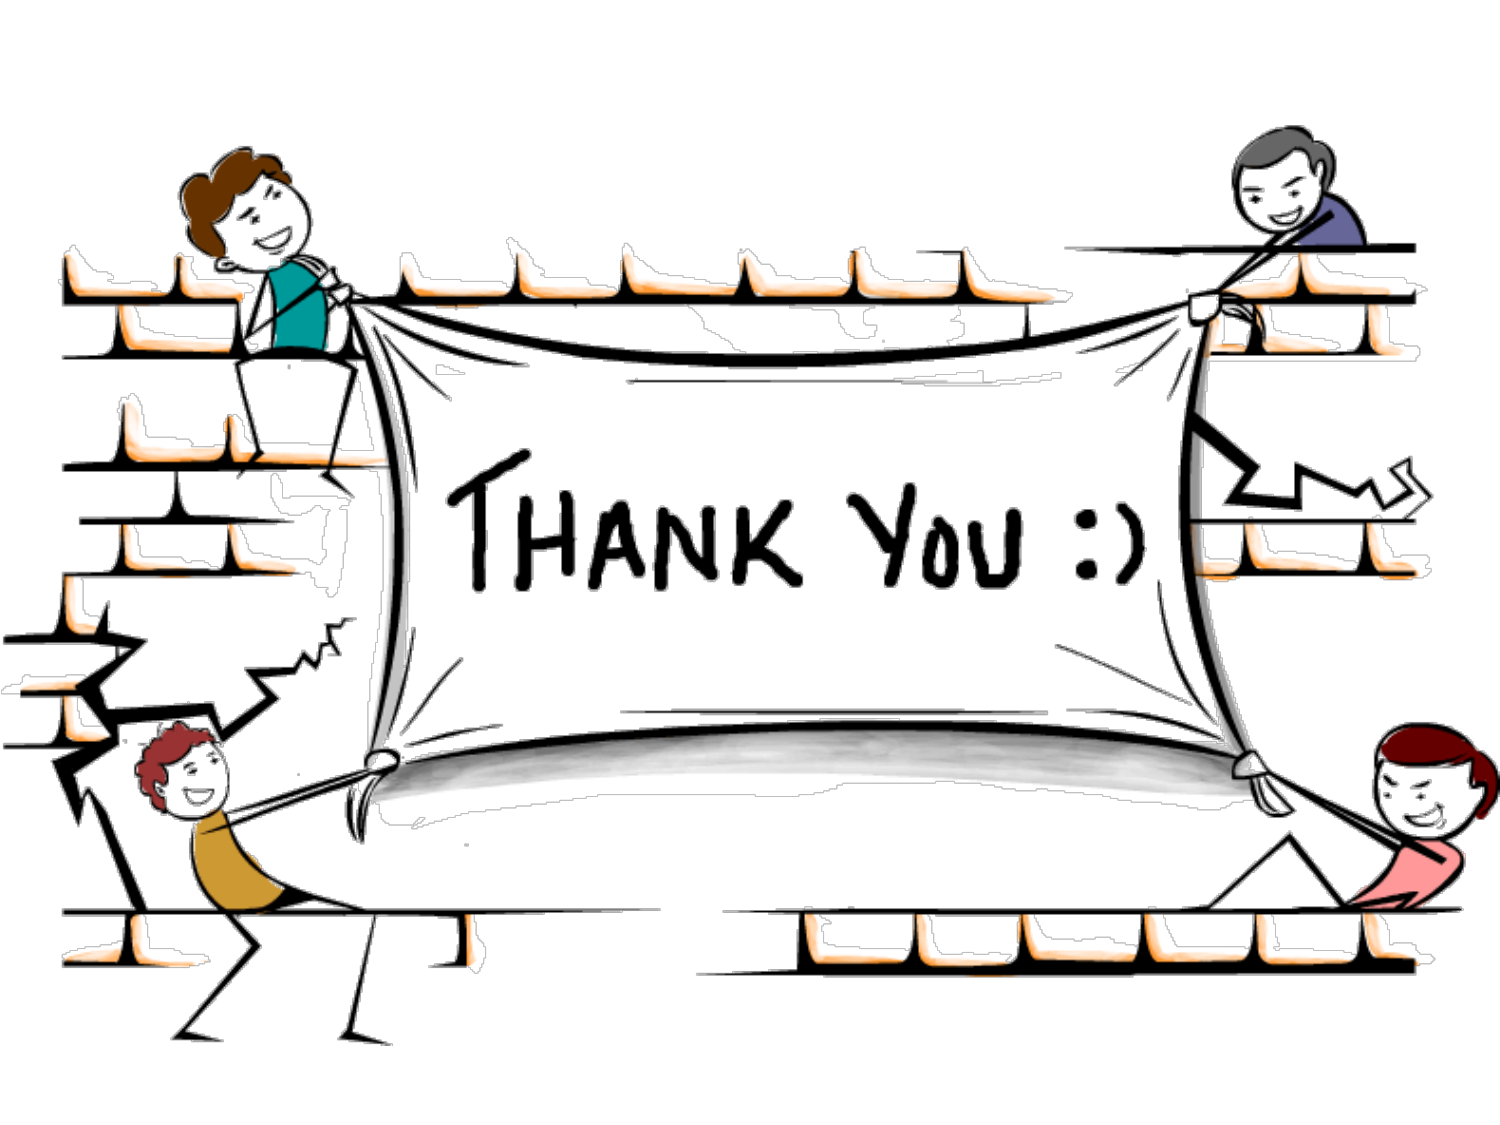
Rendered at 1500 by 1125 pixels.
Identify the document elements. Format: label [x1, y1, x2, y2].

picture [0, 124, 1500, 1046]
